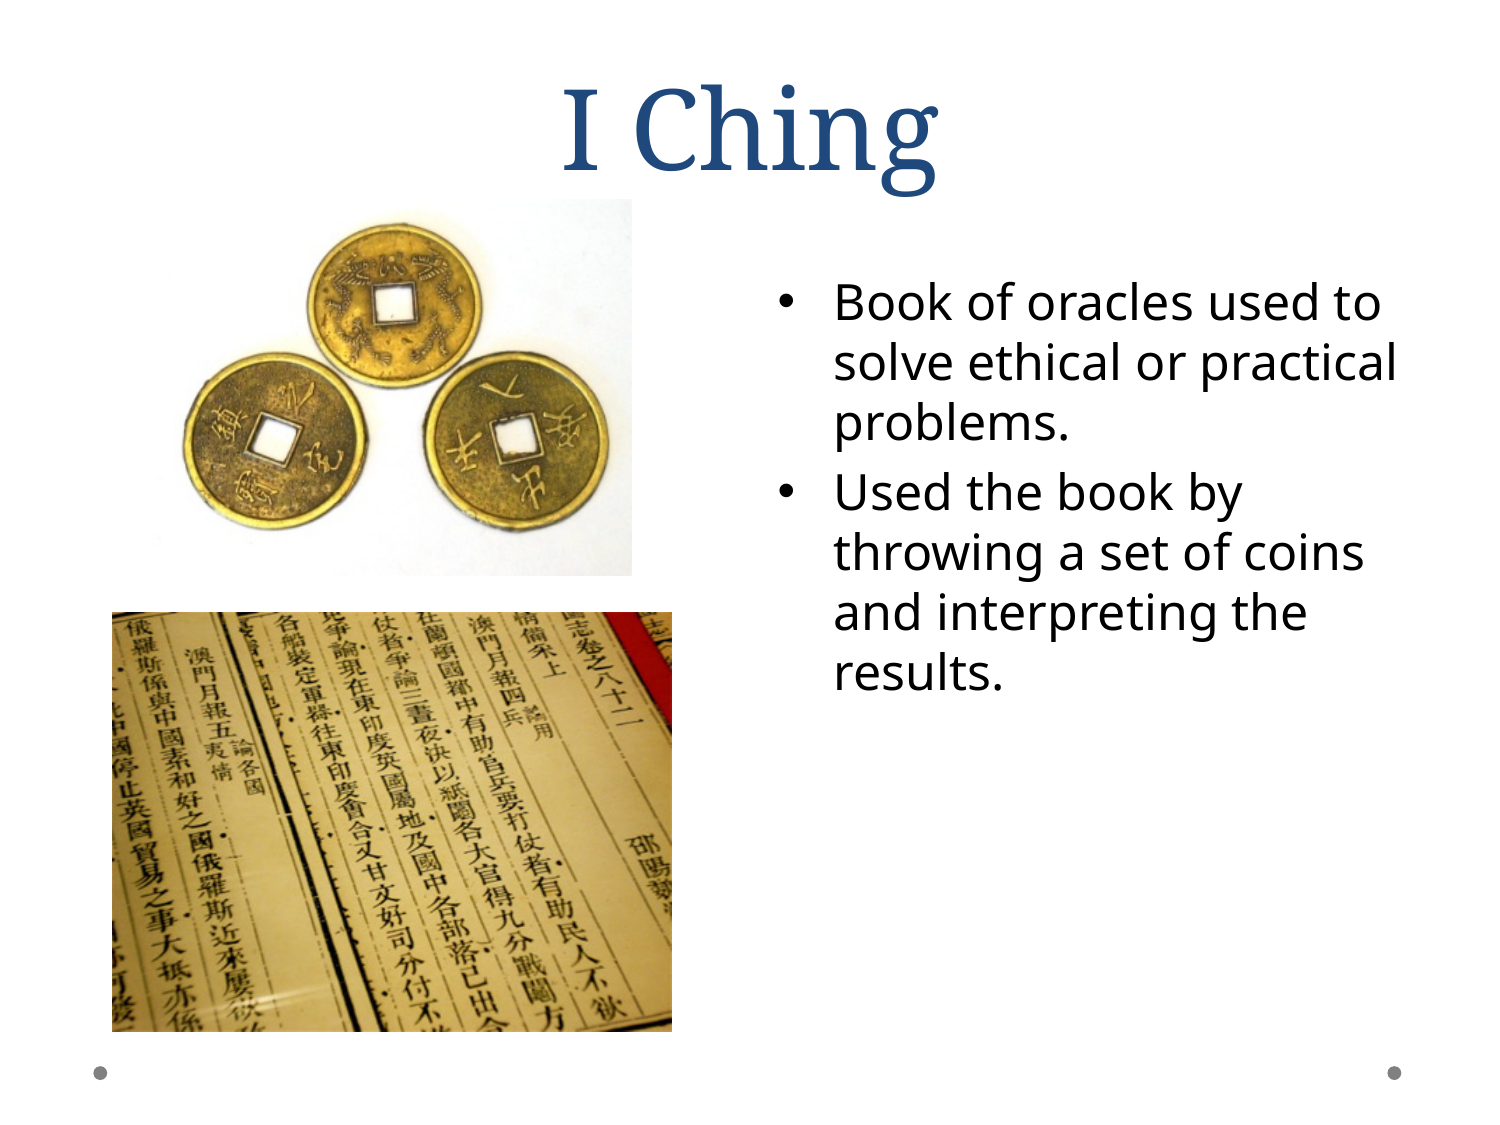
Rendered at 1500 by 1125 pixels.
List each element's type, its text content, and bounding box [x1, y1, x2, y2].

list Book of oracles used to solve ethical or practical problems. Used the book by throwing a set of coins and interpreting the results. [762, 262, 1425, 1005]
picture [152, 199, 632, 576]
picture [112, 612, 672, 1032]
title I Ching [75, 0, 1425, 200]
